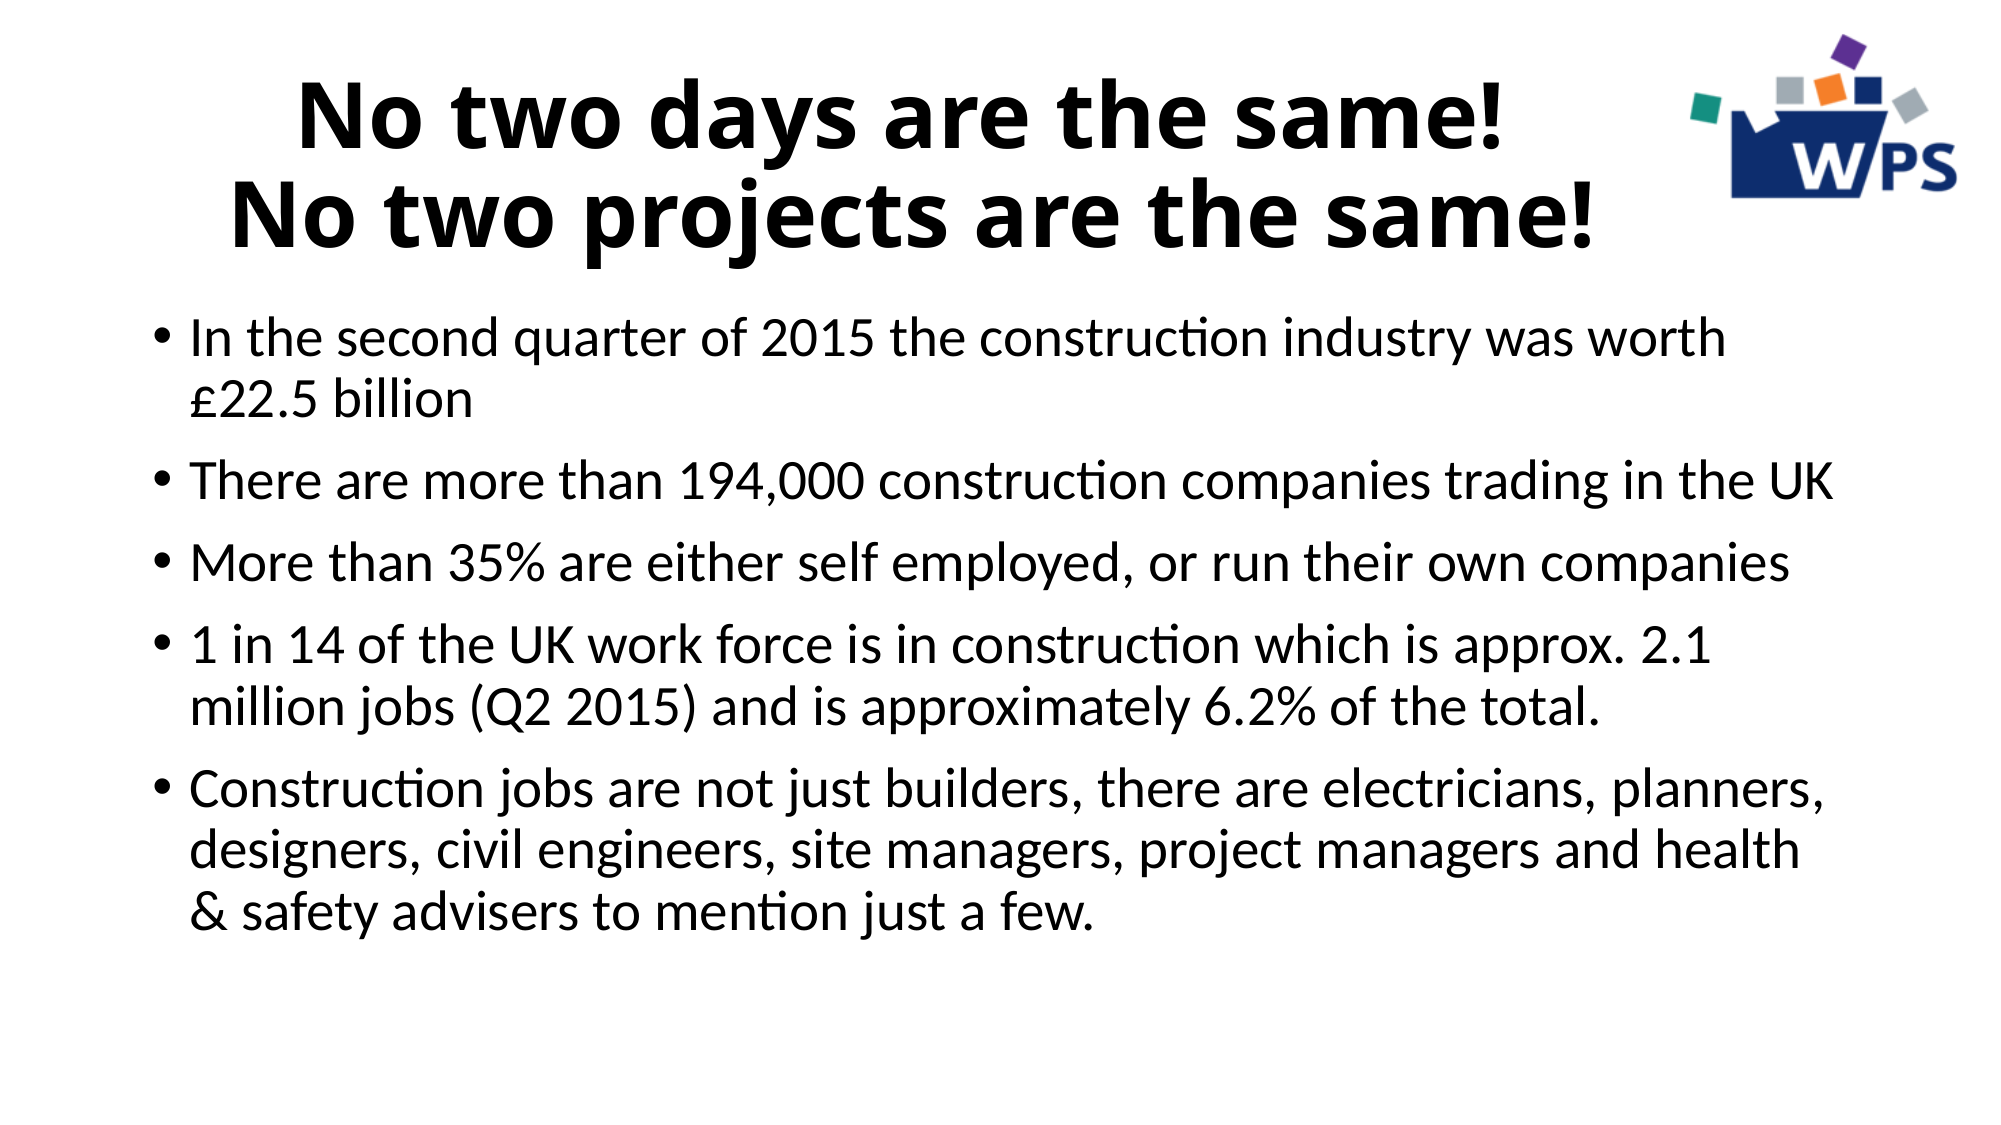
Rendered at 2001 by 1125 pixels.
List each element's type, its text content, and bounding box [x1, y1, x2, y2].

picture [1686, 30, 1963, 205]
list In the second quarter of 2015 the construction industry was worth £22.5 billion There are more than 194,000 construction companies trading in the UK More than 35% are either self employed, or run their own companies 1 in 14 of the UK work force is in construction which is approx. 2.1 million jobs (Q2 2015) and is approximately 6.2% of the total. Construction jobs are not just builders, there are electricians, planners, designers, civil engineers, site managers, project managers and health & safety advisers to mention just a few. [137, 299, 1863, 1014]
title No two days are the same! No two projects are the same! [137, 59, 1687, 278]
